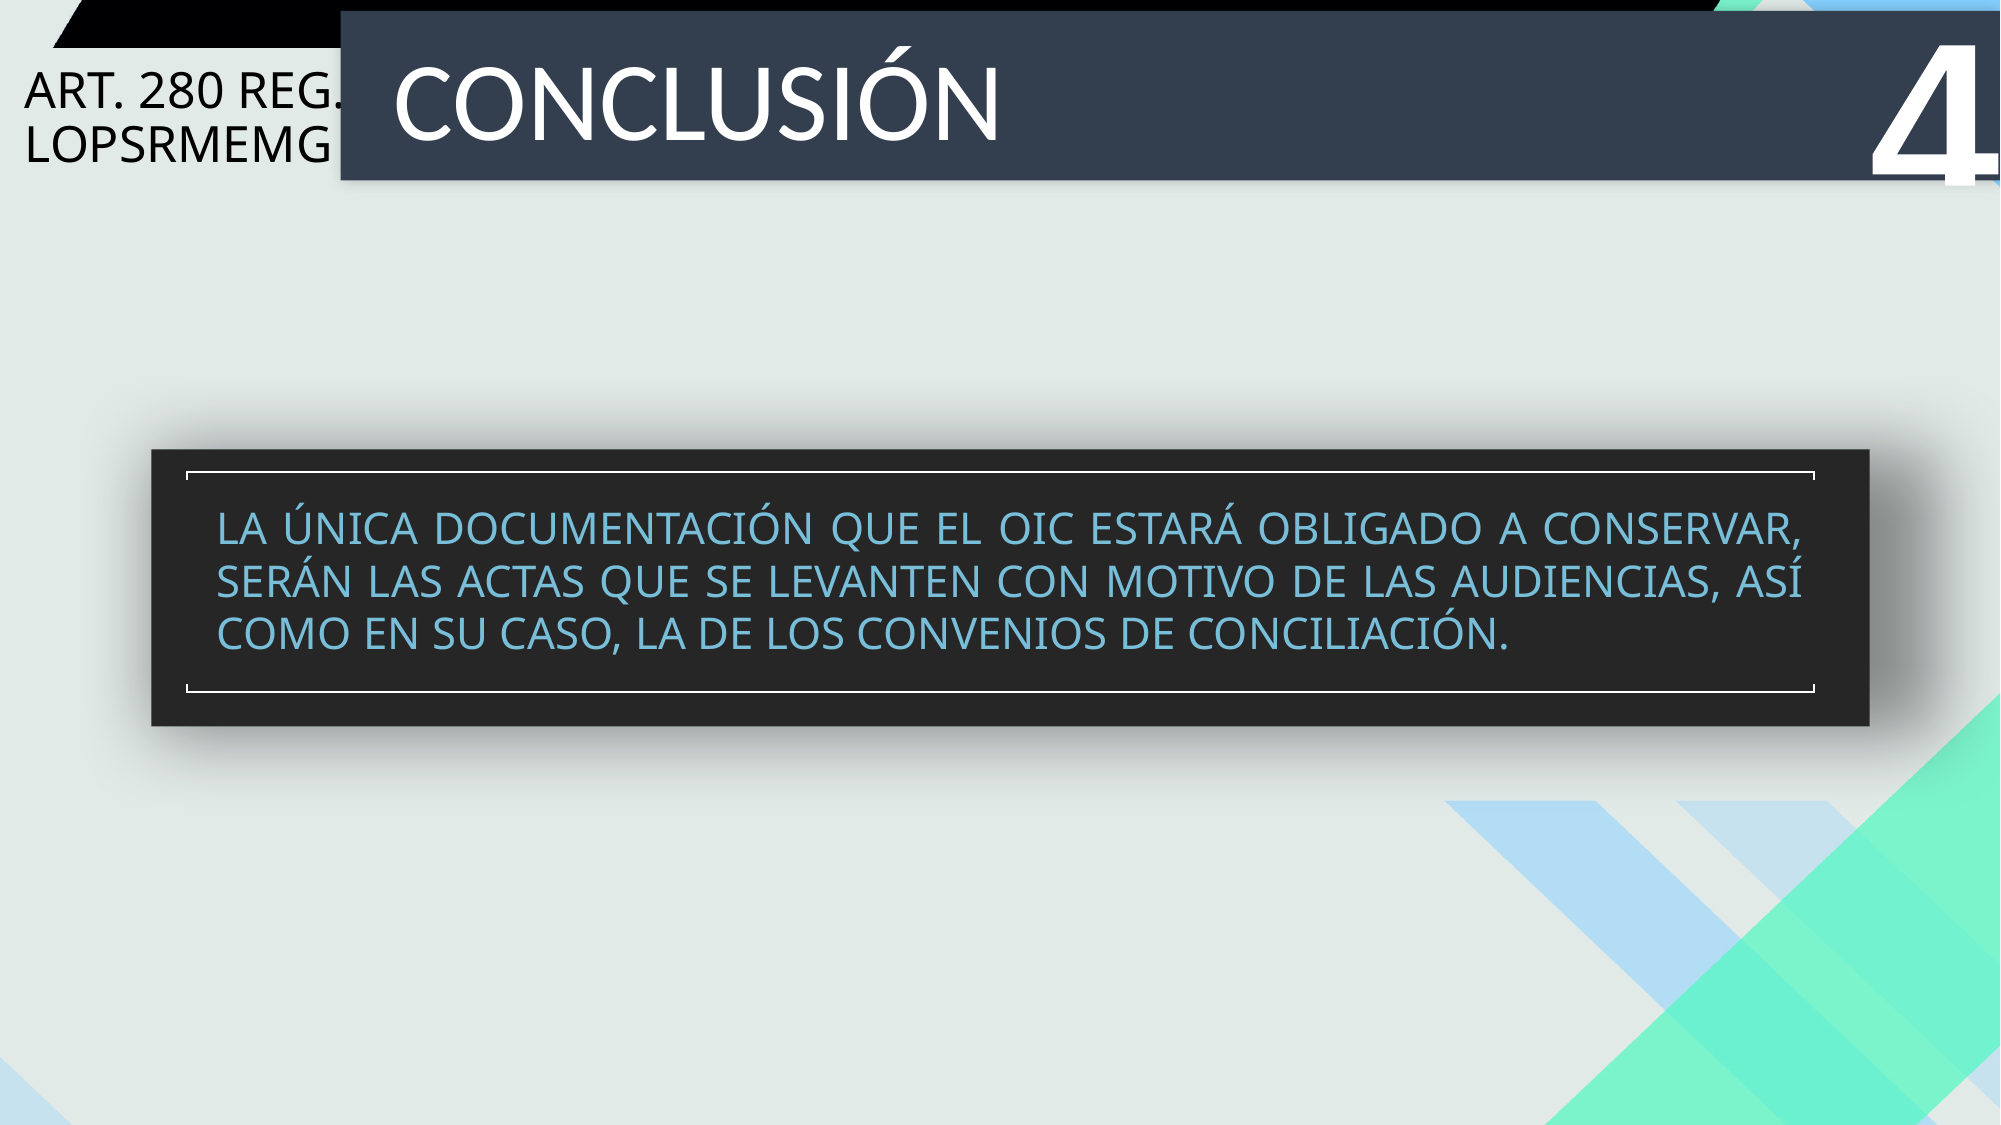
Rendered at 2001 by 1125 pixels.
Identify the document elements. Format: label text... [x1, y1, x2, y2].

text_box [1872, 45, 1999, 186]
text_box [186, 684, 1815, 693]
text_box [340, 10, 2000, 181]
text_box ART. 280 REG. LOPSRMEMG [24, 65, 332, 133]
text_box CONCLUSIÓN [379, 20, 1058, 170]
text_box [150, 448, 1871, 728]
text_box [186, 471, 1815, 480]
text_box LA ÚNICA DOCUMENTACIÓN QUE EL OIC ESTARÁ OBLIGADO A CONSERVAR, SERÁN LAS ACTAS QUE SE LEVANTEN CON MOTIVO DE LAS AUDIENCIAS, ASÍ COMO EN SU CASO, LA DE LOS CONVENIOS DE CONCILIACIÓN. [202, 493, 1820, 666]
picture [0, 0, 2001, 1125]
